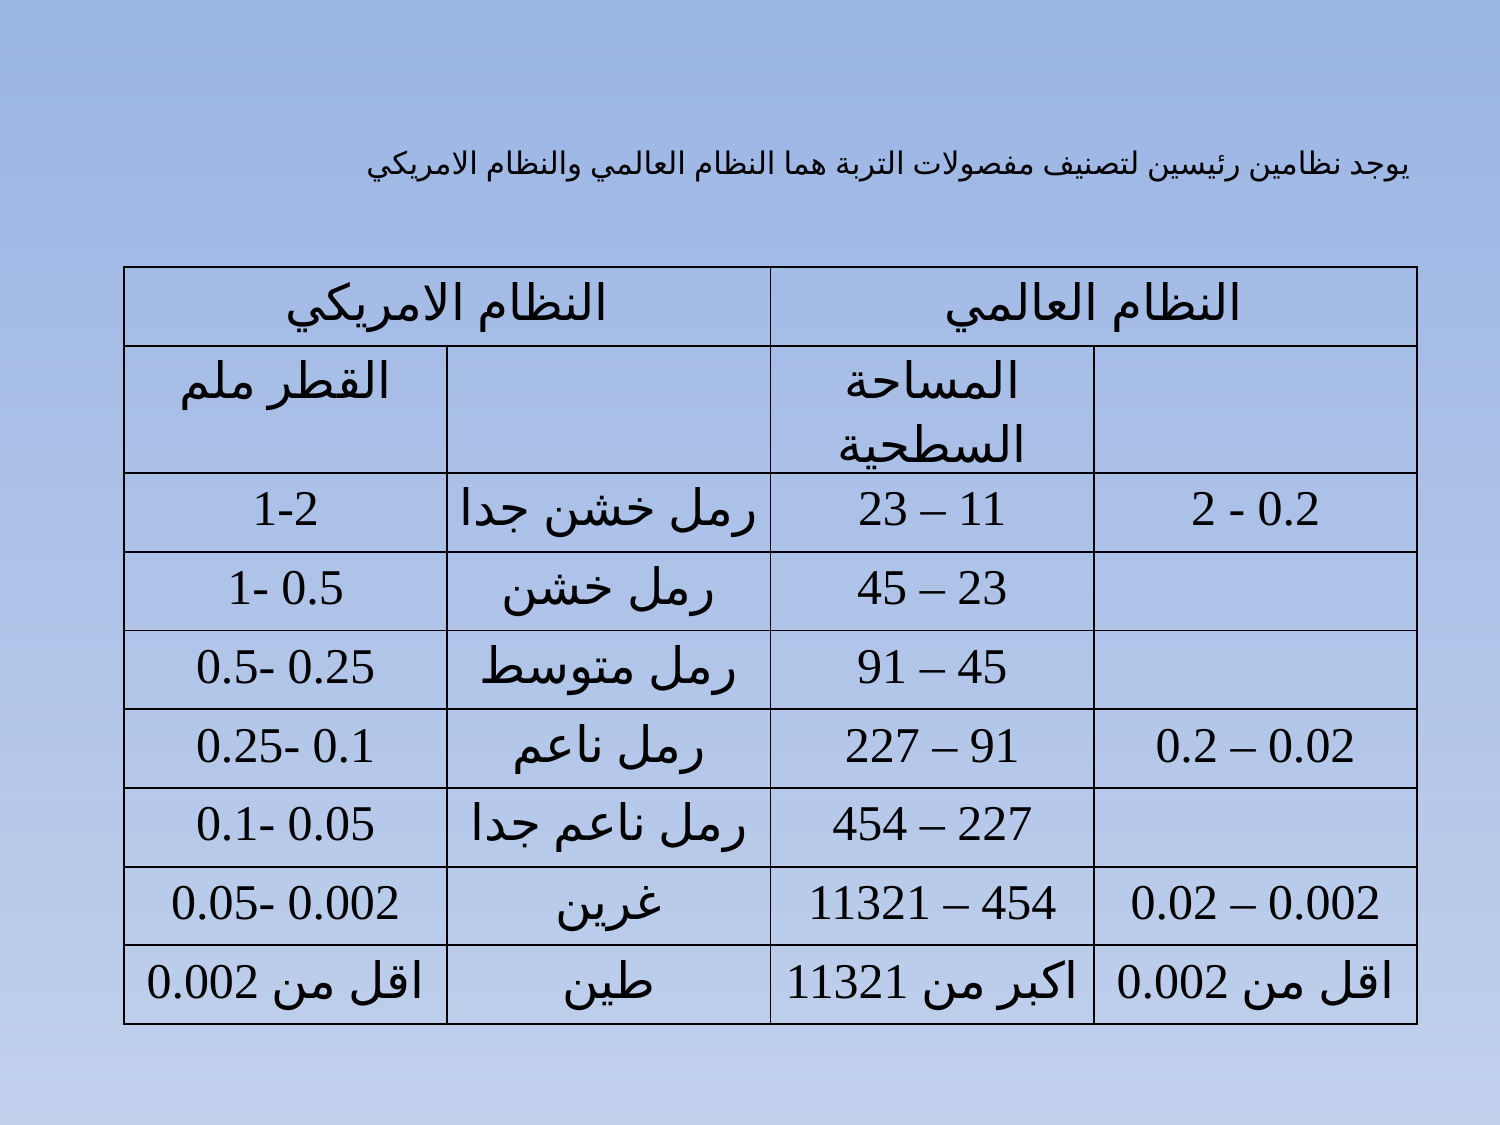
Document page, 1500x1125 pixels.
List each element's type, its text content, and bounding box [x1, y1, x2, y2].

table_cell 91 – 227 [771, 710, 1093, 787]
table_cell المساحة السطحية [771, 347, 1093, 472]
table_cell 0.5 -1 [125, 553, 446, 630]
title يوجد نظامين رئيسين لتصنيف مفصولات التربة هما النظام العالمي والنظام الامريكي [75, 45, 1425, 233]
table_cell 227 – 454 [771, 789, 1093, 866]
table_cell 0.02 – 0.2 [1095, 710, 1416, 787]
table_cell 0.25 -0.5 [125, 631, 446, 708]
table_cell القطر ملم [125, 347, 446, 472]
table_cell 454 – 11321 [771, 868, 1093, 944]
table_cell 0.1 -0.25 [125, 710, 446, 787]
table_cell رمل خشن [448, 553, 770, 630]
table_cell 45 – 91 [771, 631, 1093, 708]
table_header النظام الامريكي [125, 268, 770, 345]
table_cell [1095, 553, 1416, 630]
table_cell 0.05 -0.1 [125, 789, 446, 866]
table_cell اقل من 0.002 [1095, 946, 1416, 1023]
table_cell رمل متوسط [448, 631, 770, 708]
table_cell 0.002 -0.05 [125, 868, 446, 944]
table_cell رمل ناعم جدا [448, 789, 770, 866]
table_cell اكبر من 11321 [771, 946, 1093, 1023]
table_cell طين [448, 946, 770, 1023]
table_cell رمل خشن جدا [448, 474, 770, 551]
table_cell رمل ناعم [448, 710, 770, 787]
table_cell [448, 347, 770, 472]
table_cell 23 – 45 [771, 553, 1093, 630]
table_cell [1095, 631, 1416, 708]
table_cell 0.2 - 2 [1095, 474, 1416, 551]
table_cell 11 – 23 [771, 474, 1093, 551]
table_cell 0.002 – 0.02 [1095, 868, 1416, 944]
table_cell غرين [448, 868, 770, 944]
table_cell [1095, 789, 1416, 866]
table_cell اقل من 0.002 [125, 946, 446, 1023]
table_cell [1095, 347, 1416, 472]
table_cell 1-2 [125, 474, 446, 551]
table_header النظام العالمي [771, 268, 1416, 345]
